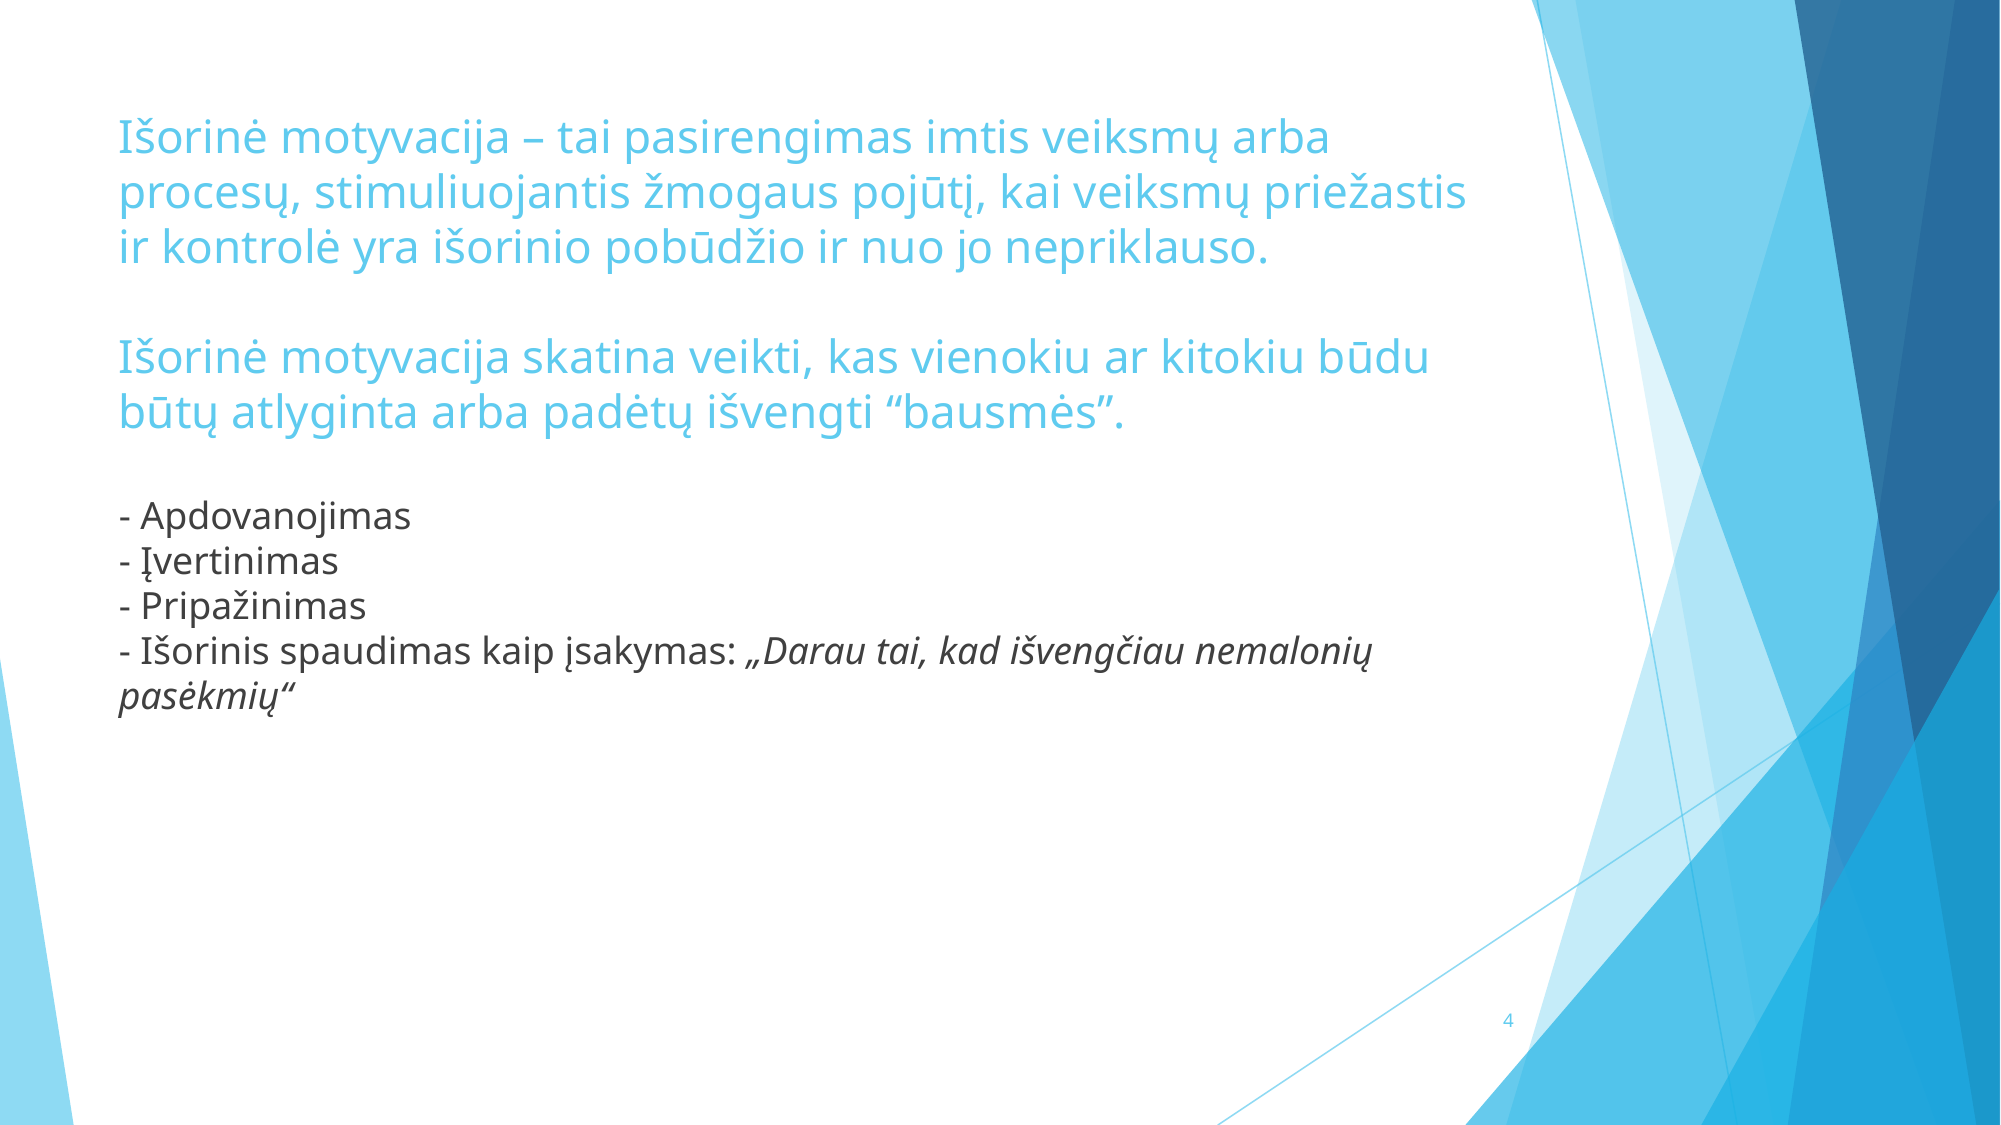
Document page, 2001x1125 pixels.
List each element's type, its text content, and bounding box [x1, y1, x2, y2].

slide_number 4 [1494, 1003, 1522, 1040]
title Išorinė motyvacija – tai pasirengimas imtis veiksmų arba procesų, stimuliuojantis žmogaus pojūtį, kai veiksmų priežastis ir kontrolė yra išorinio pobūdžio ir nuo jo nepriklauso. Išorinė motyvacija skatina veikti, kas vienokiu ar kitokiu būdu būtų atlyginta arba padėtų išvengti “bausmės”. - Apdovanojimas - Įvertinimas - Pripažinimas - Išorinis spaudimas kaip įsakymas: „Darau tai, kad išvengčiau nemalonių pasėkmių“ [111, 99, 1477, 1080]
